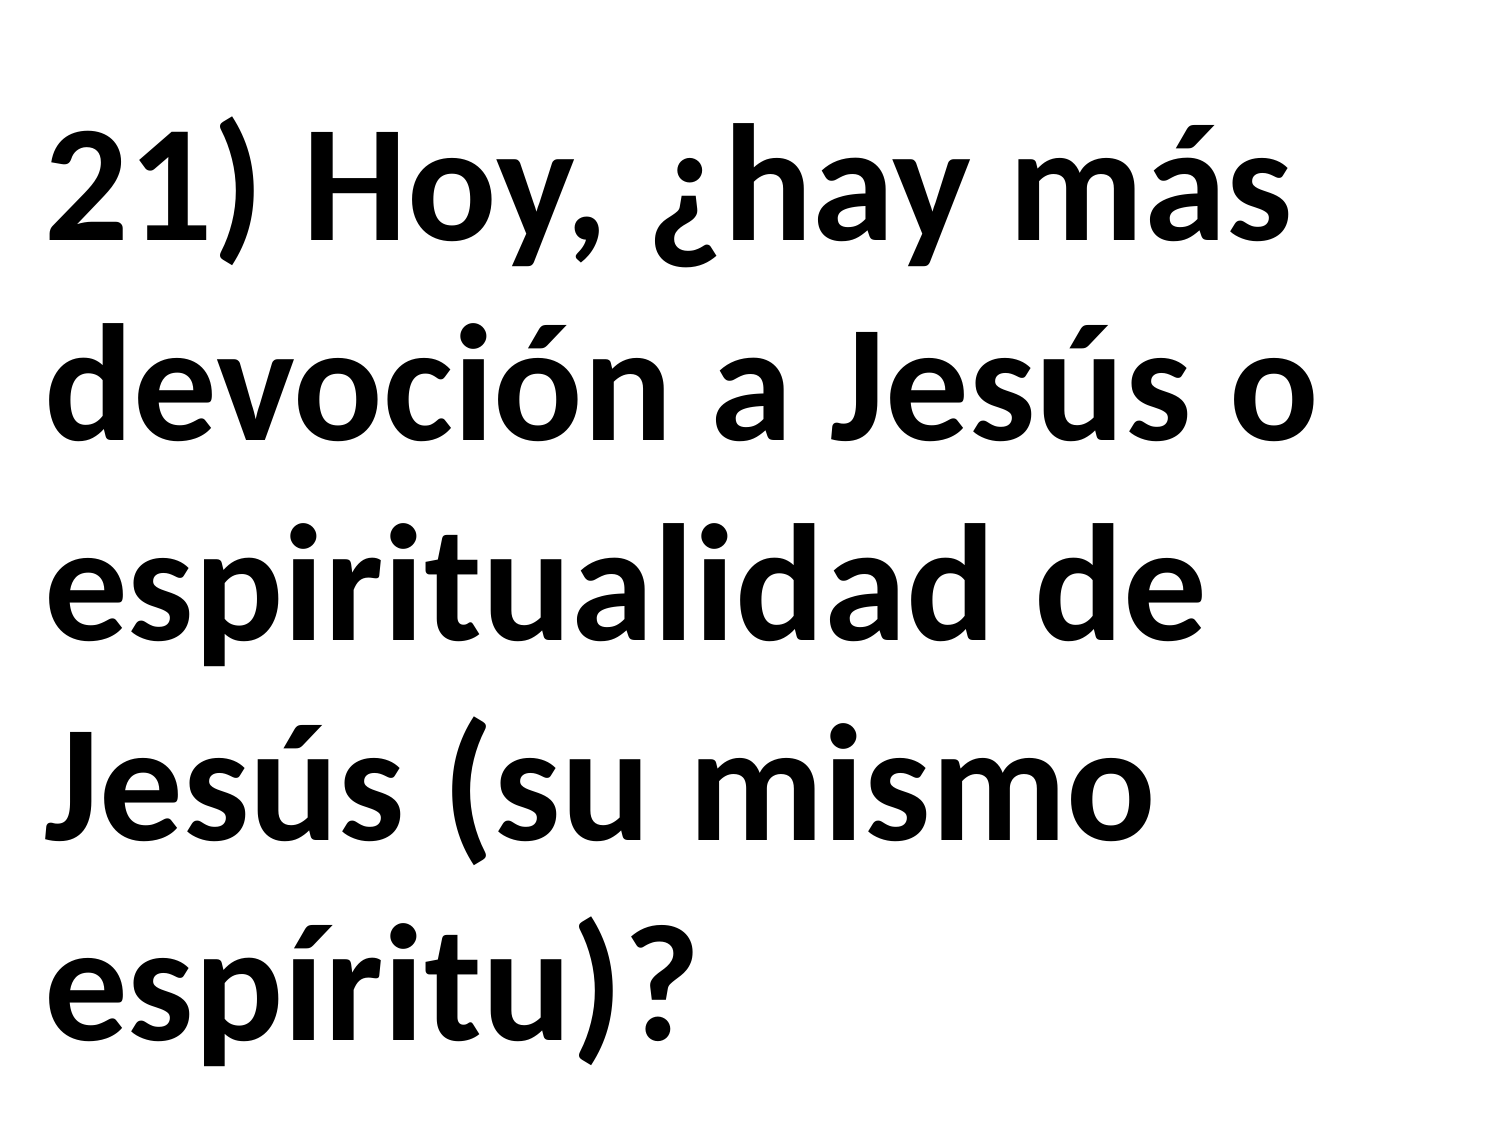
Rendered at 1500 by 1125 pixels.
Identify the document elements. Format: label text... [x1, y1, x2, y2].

text_box 21) Hoy, ¿hay más devoción a Jesús o espiritualidad de Jesús (su mismo espíritu)? [29, 66, 1459, 1125]
